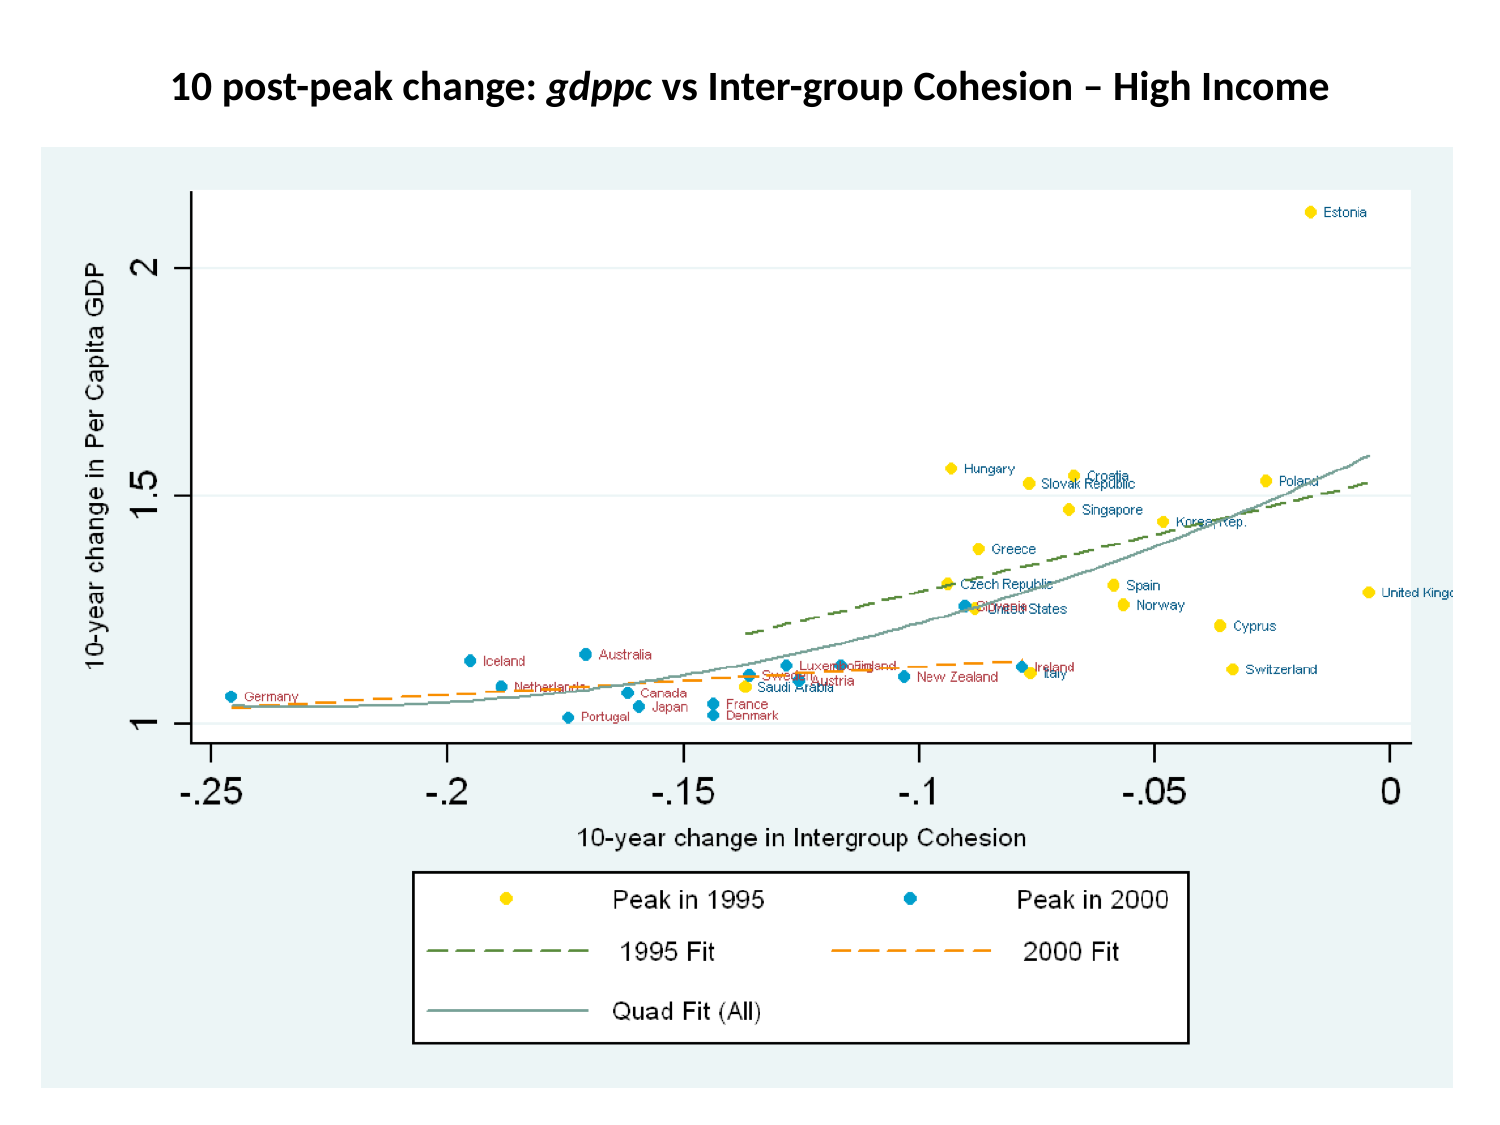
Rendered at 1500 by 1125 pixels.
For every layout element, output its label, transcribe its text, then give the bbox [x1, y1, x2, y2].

title 10 post-peak change: gdppc vs Inter-group Cohesion – High Income [75, 45, 1425, 123]
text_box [40, 147, 1454, 1088]
